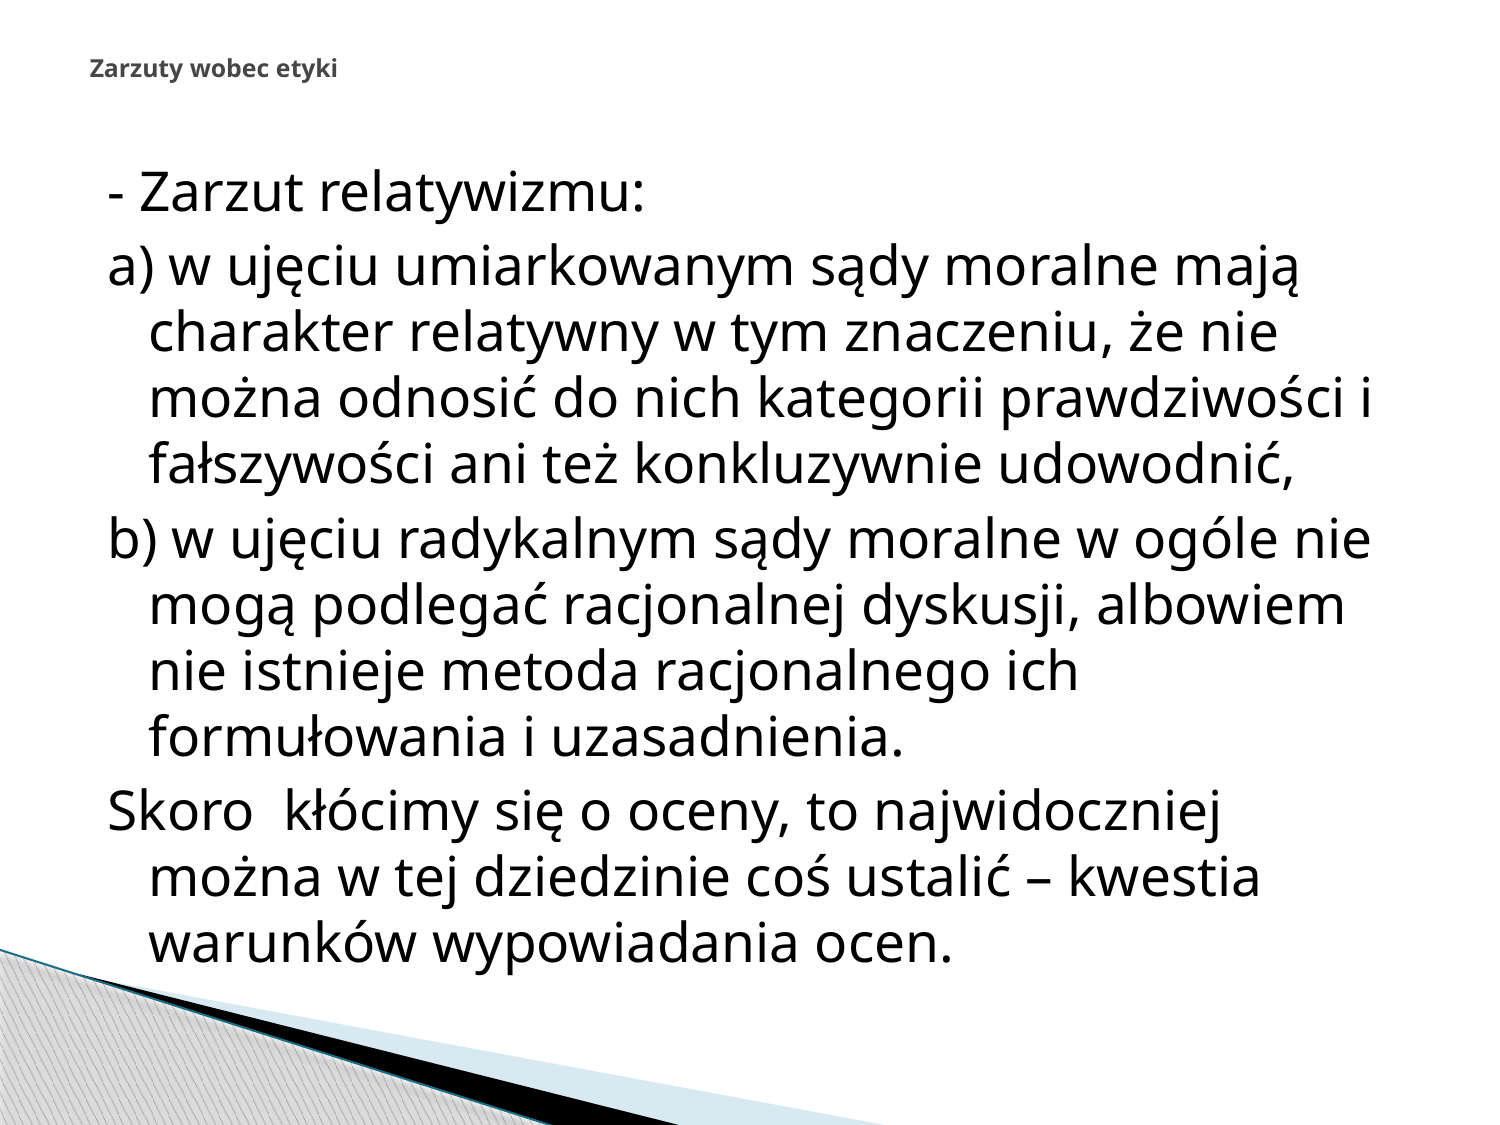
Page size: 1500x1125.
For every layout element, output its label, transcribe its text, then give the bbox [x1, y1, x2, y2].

title Zarzuty wobec etyki [75, 45, 1425, 90]
list - Zarzut relatywizmu: a) w ujęciu umiarkowanym sądy moralne mają charakter relatywny w tym znaczeniu, że nie można odnosić do nich kategorii prawdziwości i fałszywości ani też konkluzywnie udowodnić, b) w ujęciu radykalnym sądy moralne w ogóle nie mogą podlegać racjonalnej dyskusji, albowiem nie istnieje metoda racjonalnego ich formułowania i uzasadnienia. Skoro kłócimy się o oceny, to najwidoczniej można w tej dziedzinie coś ustalić – kwestia warunków wypowiadania ocen. [75, 149, 1425, 986]
